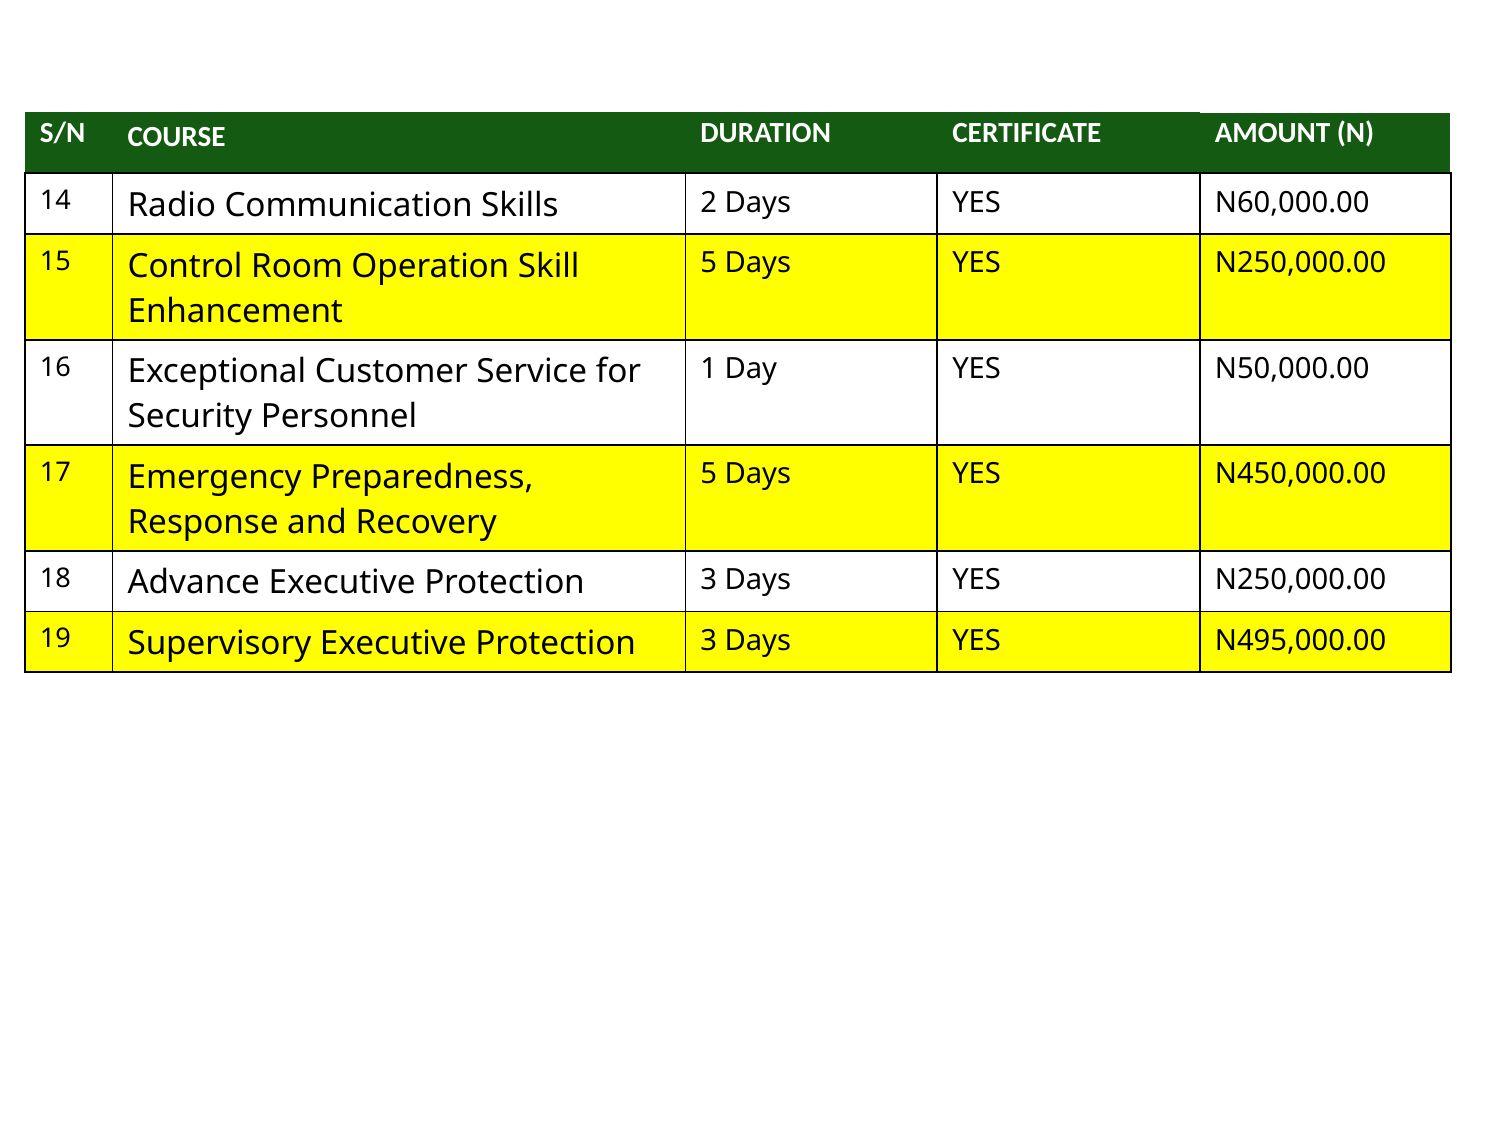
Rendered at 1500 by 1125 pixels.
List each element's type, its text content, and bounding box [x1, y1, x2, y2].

table_cell 15 [26, 235, 112, 339]
table_cell 19 [26, 612, 112, 671]
table_cell 3 Days [686, 612, 936, 671]
table_cell 14 [26, 174, 112, 233]
table_cell YES [938, 446, 1199, 550]
table_cell Radio Communication Skills [113, 174, 685, 233]
table_cell YES [938, 552, 1199, 611]
table_cell 5 Days [686, 446, 936, 550]
table_header S/N [25, 112, 112, 172]
table_cell N60,000.00 [1201, 174, 1450, 233]
table_header COURSE [112, 112, 686, 172]
table_cell Emergency Preparedness, Response and Recovery [113, 446, 685, 550]
table_cell N50,000.00 [1201, 341, 1450, 444]
table_cell Exceptional Customer Service for Security Personnel [113, 341, 685, 444]
table_header AMOUNT (N) [1200, 113, 1450, 172]
table_cell Supervisory Executive Protection [113, 612, 685, 671]
table_cell 3 Days [686, 552, 936, 611]
table_cell 16 [26, 341, 112, 444]
table_cell YES [938, 235, 1199, 339]
table_cell 17 [26, 446, 112, 550]
table_cell 1 Day [686, 341, 936, 444]
table_cell N250,000.00 [1201, 552, 1450, 611]
table_cell YES [938, 341, 1199, 444]
table_cell 5 Days [686, 235, 936, 339]
table_cell N250,000.00 [1201, 235, 1450, 339]
table_cell YES [938, 612, 1199, 671]
table_cell Advance Executive Protection [113, 552, 685, 611]
table_cell N450,000.00 [1201, 446, 1450, 550]
table_cell 2 Days [686, 174, 936, 233]
table_cell 18 [26, 552, 112, 611]
table_header CERTIFICATE [937, 112, 1200, 172]
table_cell Control Room Operation Skill Enhancement [113, 235, 685, 339]
table_cell YES [938, 174, 1199, 233]
table_cell N495,000.00 [1201, 612, 1450, 671]
table_header DURATION [686, 112, 937, 172]
